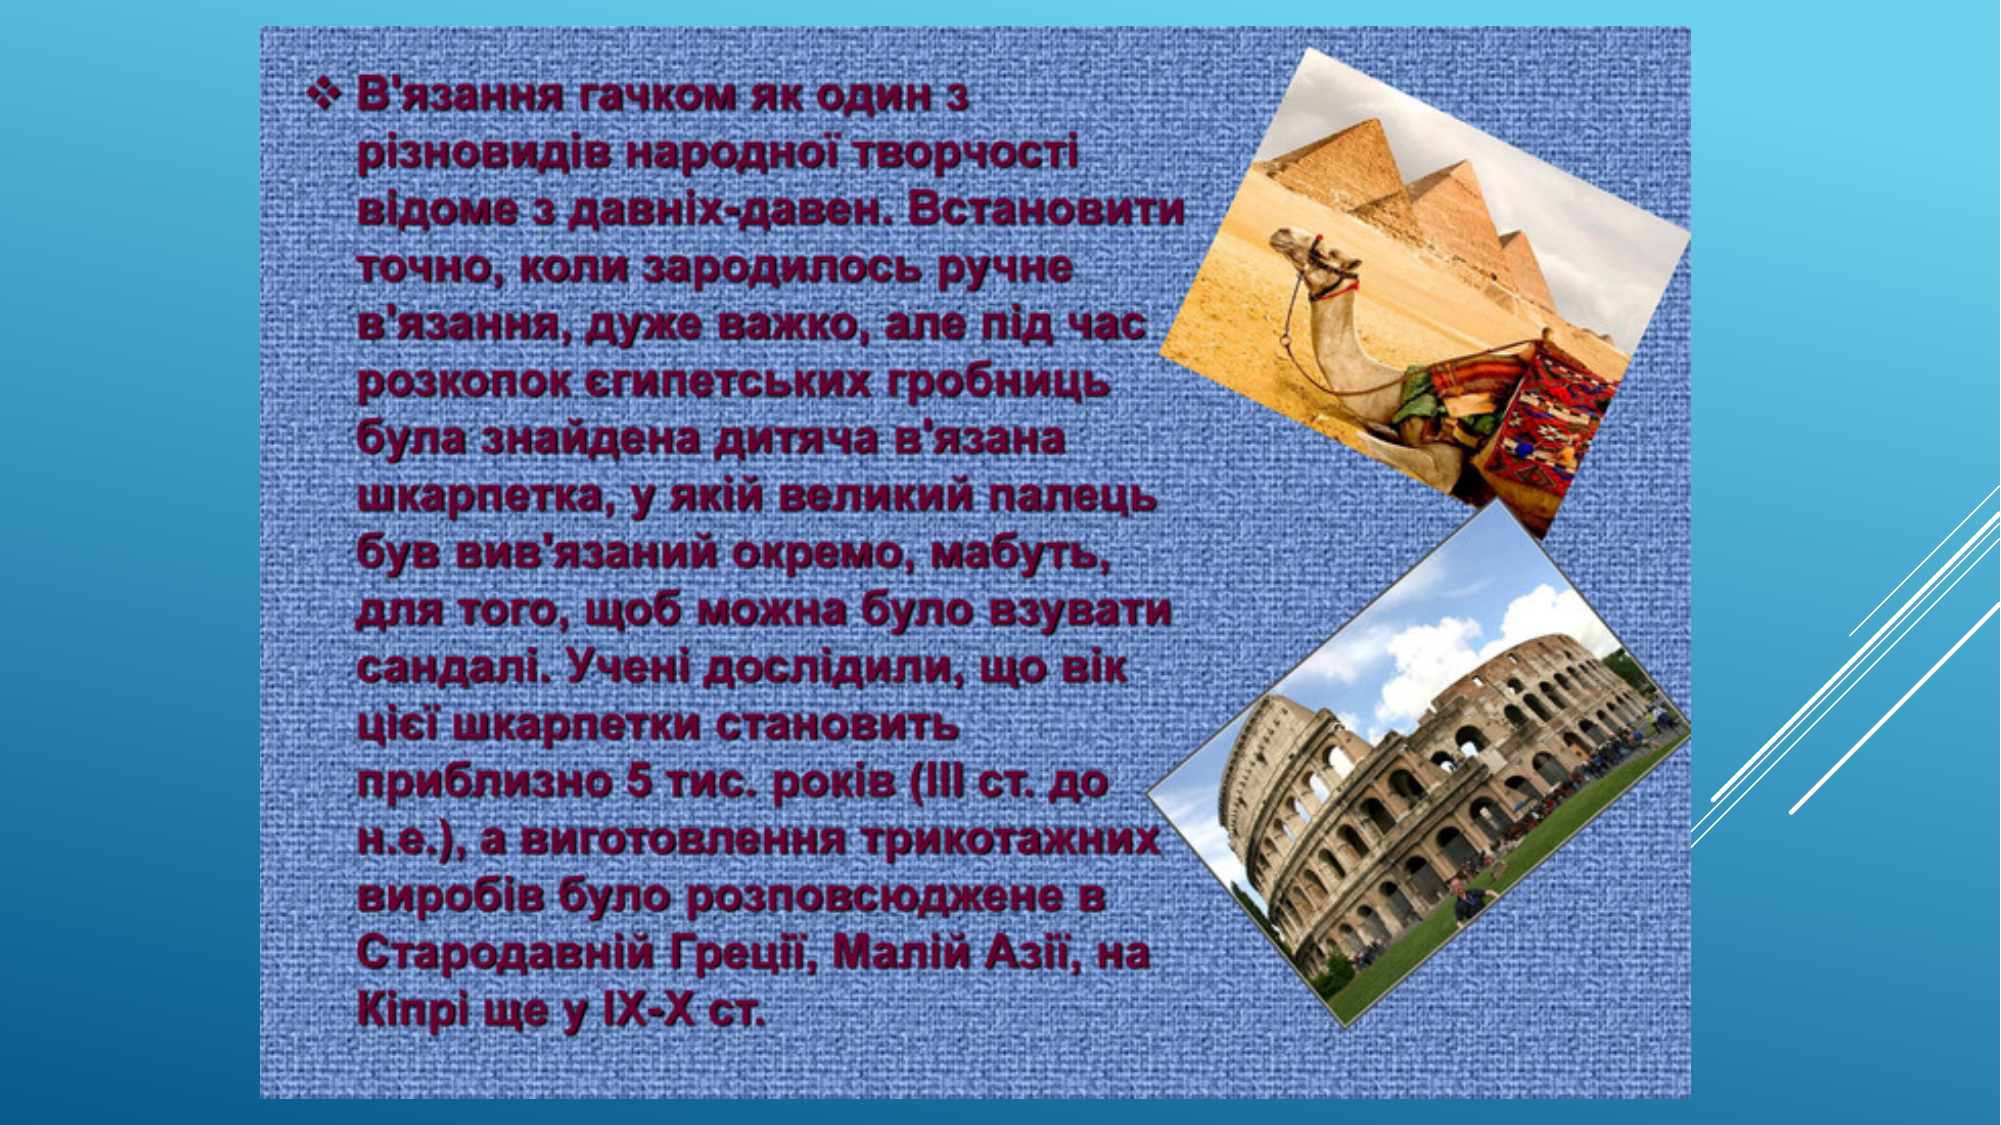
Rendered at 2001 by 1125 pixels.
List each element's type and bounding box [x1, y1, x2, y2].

picture [260, 25, 1691, 1099]
